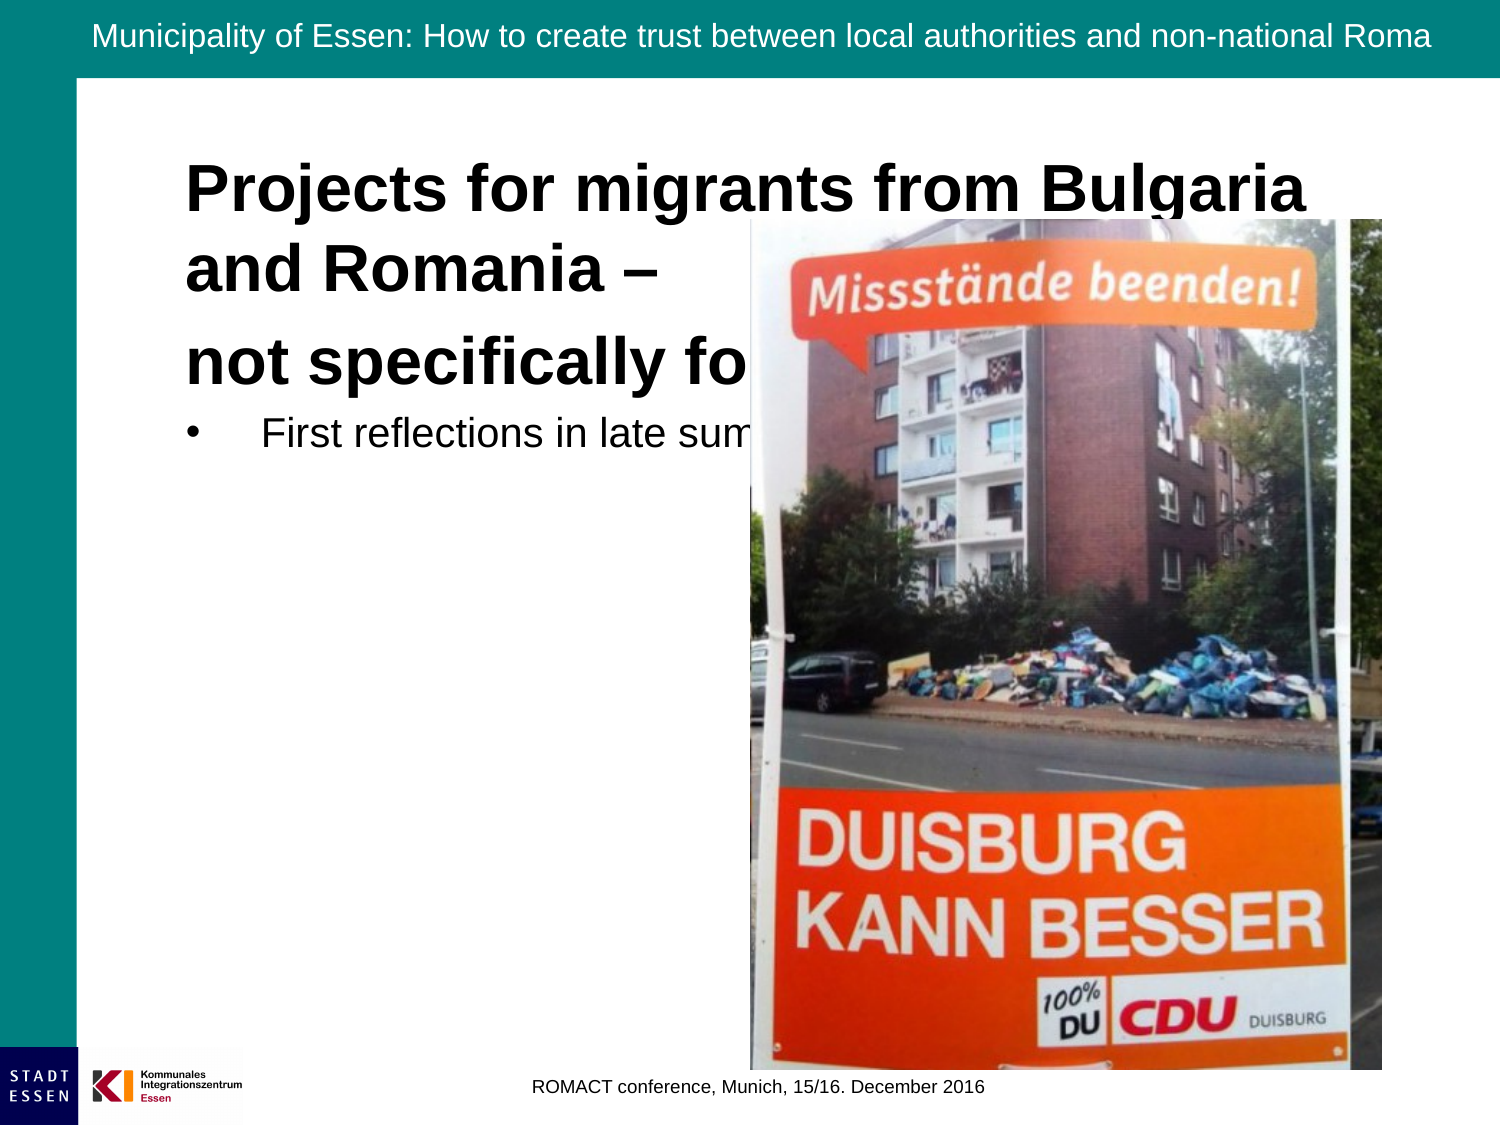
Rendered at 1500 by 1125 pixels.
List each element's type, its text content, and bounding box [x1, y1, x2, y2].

picture [749, 219, 1382, 1070]
picture [0, 1047, 243, 1125]
list Projects for migrants from Bulgaria and Romania – not specifically for Roma First reflections in late summer 2013. [171, 137, 1424, 1024]
